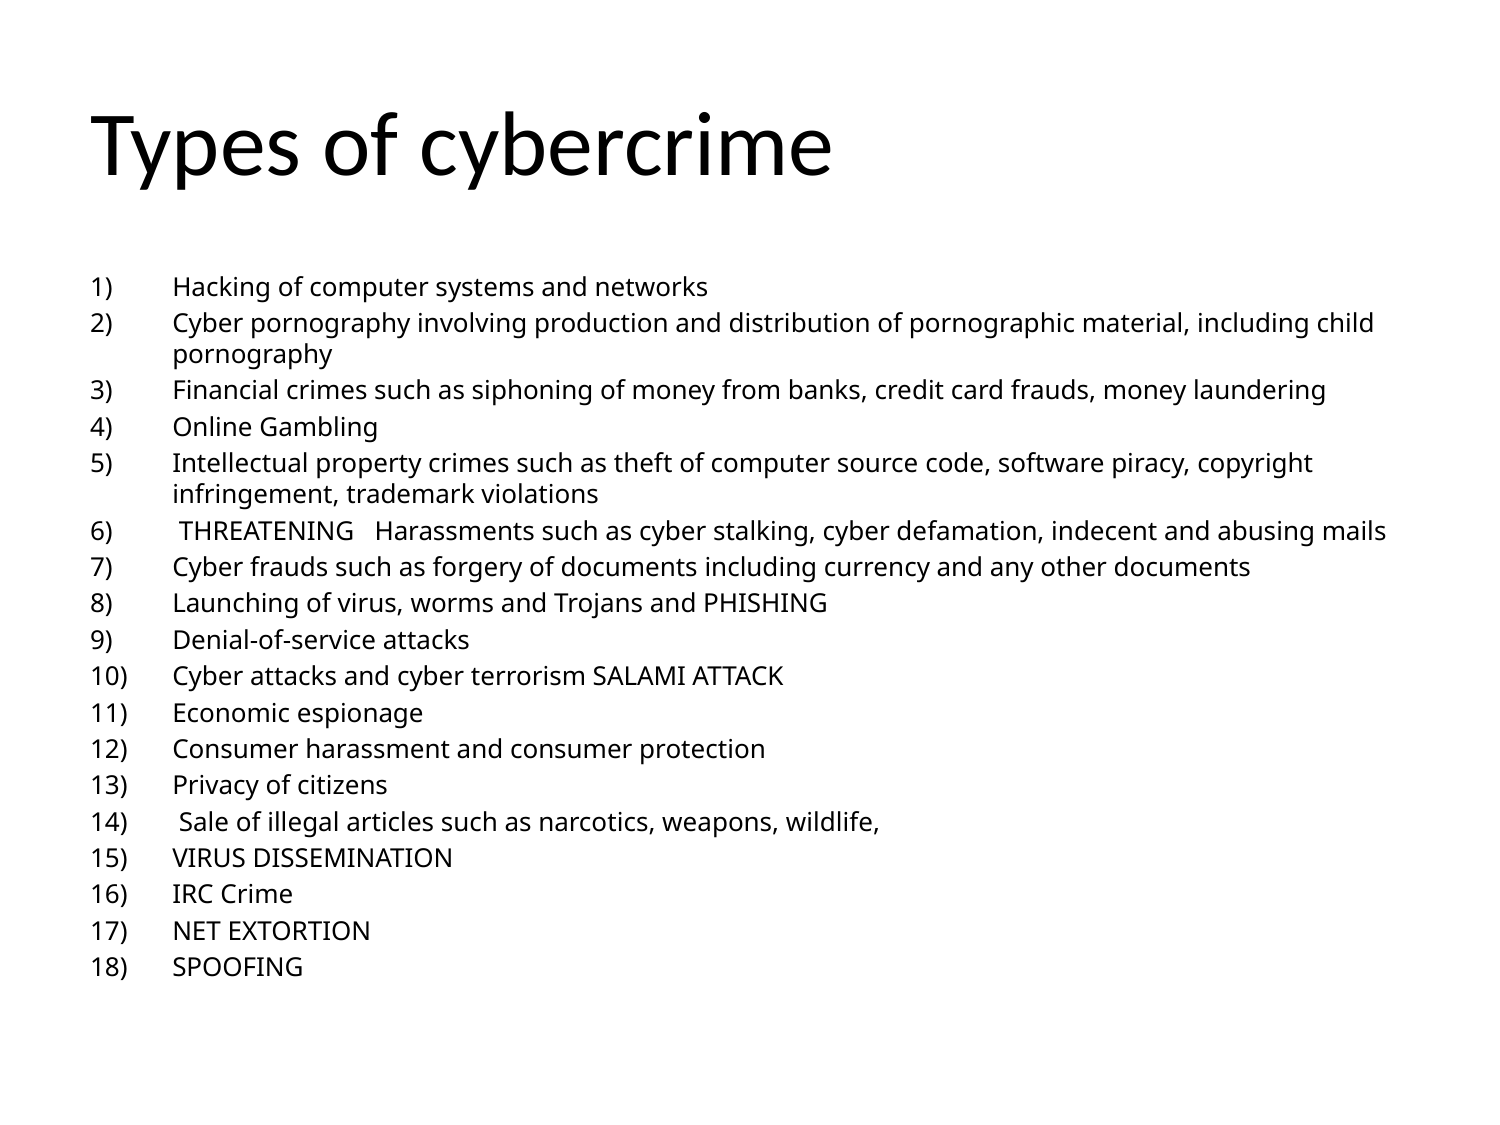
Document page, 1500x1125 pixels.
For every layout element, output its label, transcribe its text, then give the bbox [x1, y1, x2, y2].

list Hacking of computer systems and networks Cyber pornography involving production and distribution of pornographic material, including child pornography Financial crimes such as siphoning of money from banks, credit card frauds, money laundering Online Gambling Intellectual property crimes such as theft of computer source code, software piracy, copyright infringement, trademark violations THREATENING Harassments such as cyber stalking, cyber defamation, indecent and abusing mails Cyber frauds such as forgery of documents including currency and any other documents Launching of virus, worms and Trojans and PHISHING Denial-of-service attacks Cyber attacks and cyber terrorism SALAMI ATTACK Economic espionage Consumer harassment and consumer protection Privacy of citizens Sale of illegal articles such as narcotics, weapons, wildlife, VIRUS DISSEMINATION IRC Crime NET EXTORTION SPOOFING [75, 262, 1425, 1005]
title Types of cybercrime [75, 45, 1425, 233]
